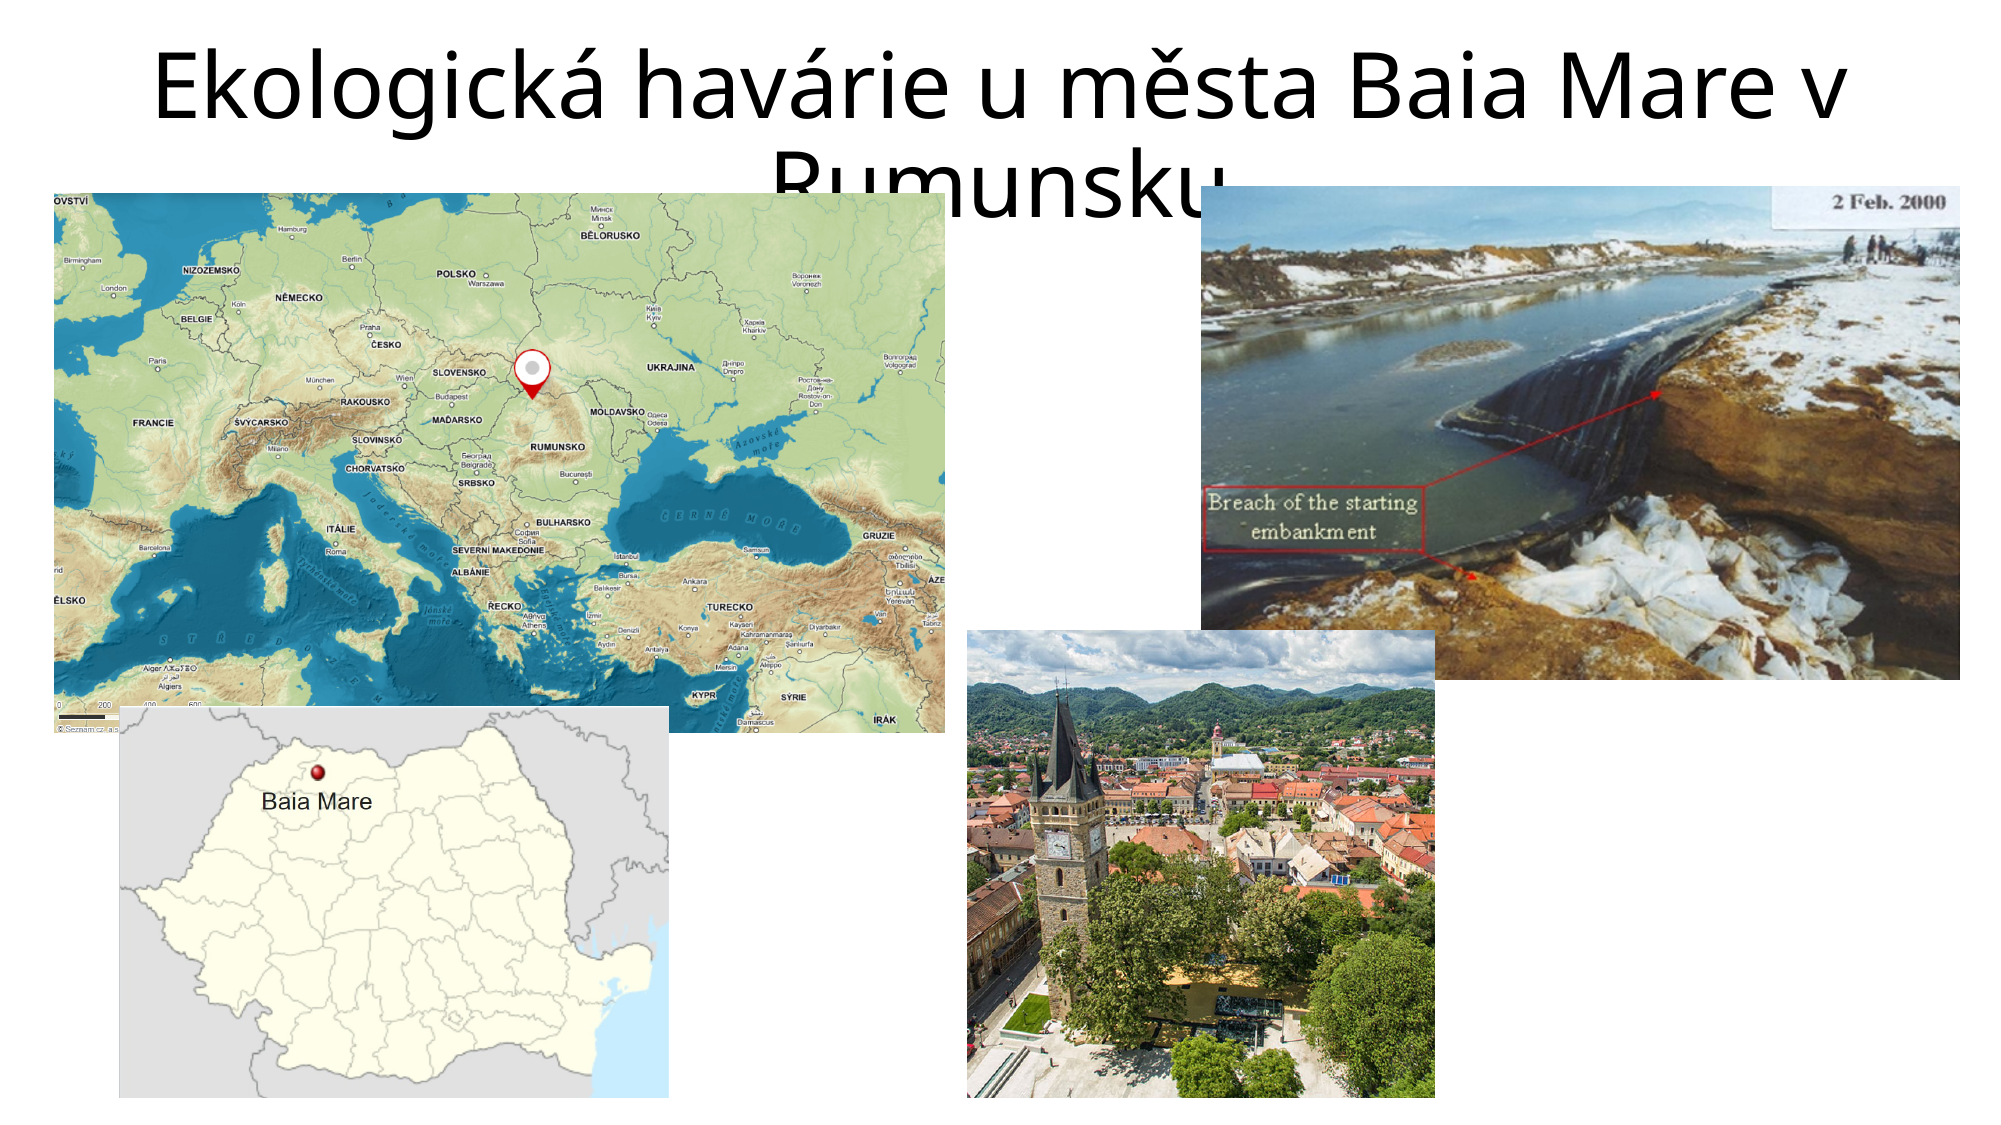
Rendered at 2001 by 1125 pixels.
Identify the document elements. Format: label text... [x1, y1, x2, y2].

picture [967, 186, 1960, 1098]
picture [54, 193, 945, 1098]
title Ekologická havárie u města Baia Mare v Rumunsku [40, 29, 1960, 247]
